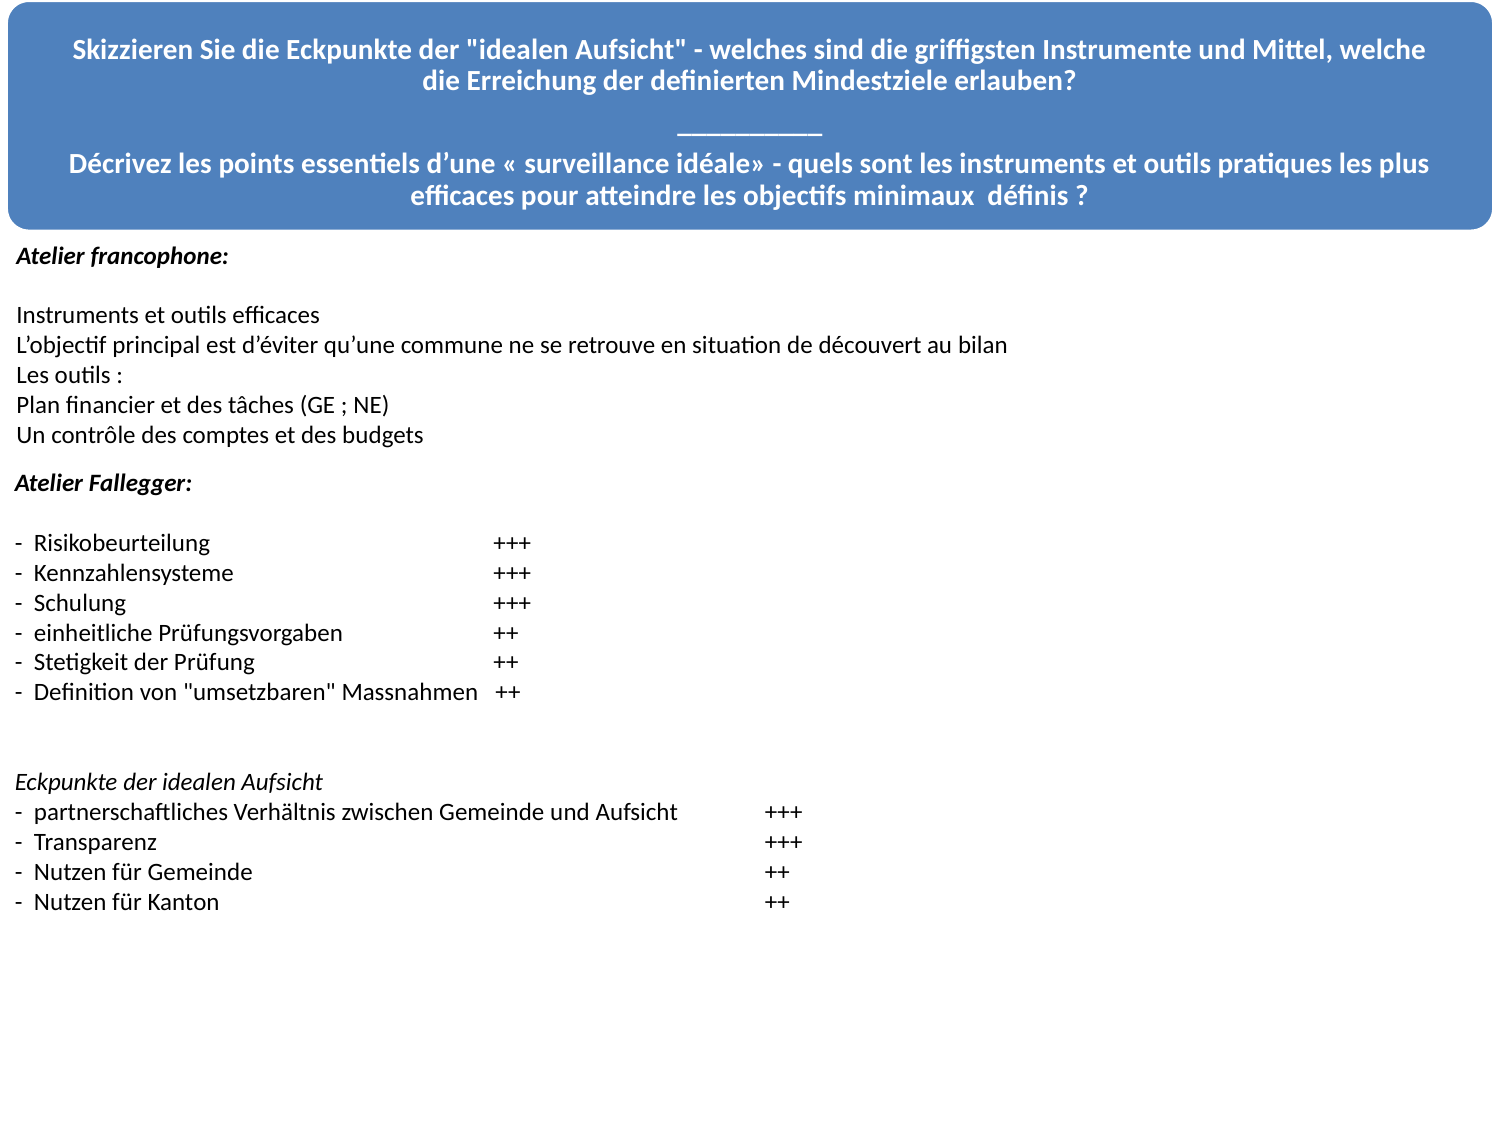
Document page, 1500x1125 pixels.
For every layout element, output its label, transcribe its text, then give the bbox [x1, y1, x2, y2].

text_box Atelier francophone: Instruments et outils efficaces L’objectif principal est d’éviter qu’une commune ne se retrouve en situation de découvert au bilan Les outils : Plan financier et des tâches (GE ; NE) Un contrôle des comptes et des budgets [1, 237, 1442, 457]
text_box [5, 0, 1495, 232]
text_box Atelier Fallegger: - Risikobeurteilung +++ - Kennzahlensysteme +++ - Schulung +++ - einheitliche Prüfungsvorgaben ++ - Stetigkeit der Prüfung ++ - Definition von "umsetzbaren" Massnahmen ++ Eckpunkte der idealen Aufsicht - partnerschaftliches Verhältnis zwischen Gemeinde und Aufsicht +++ - Transparenz +++ - Nutzen für Gemeinde ++ - Nutzen für Kanton ++ [0, 458, 1477, 953]
